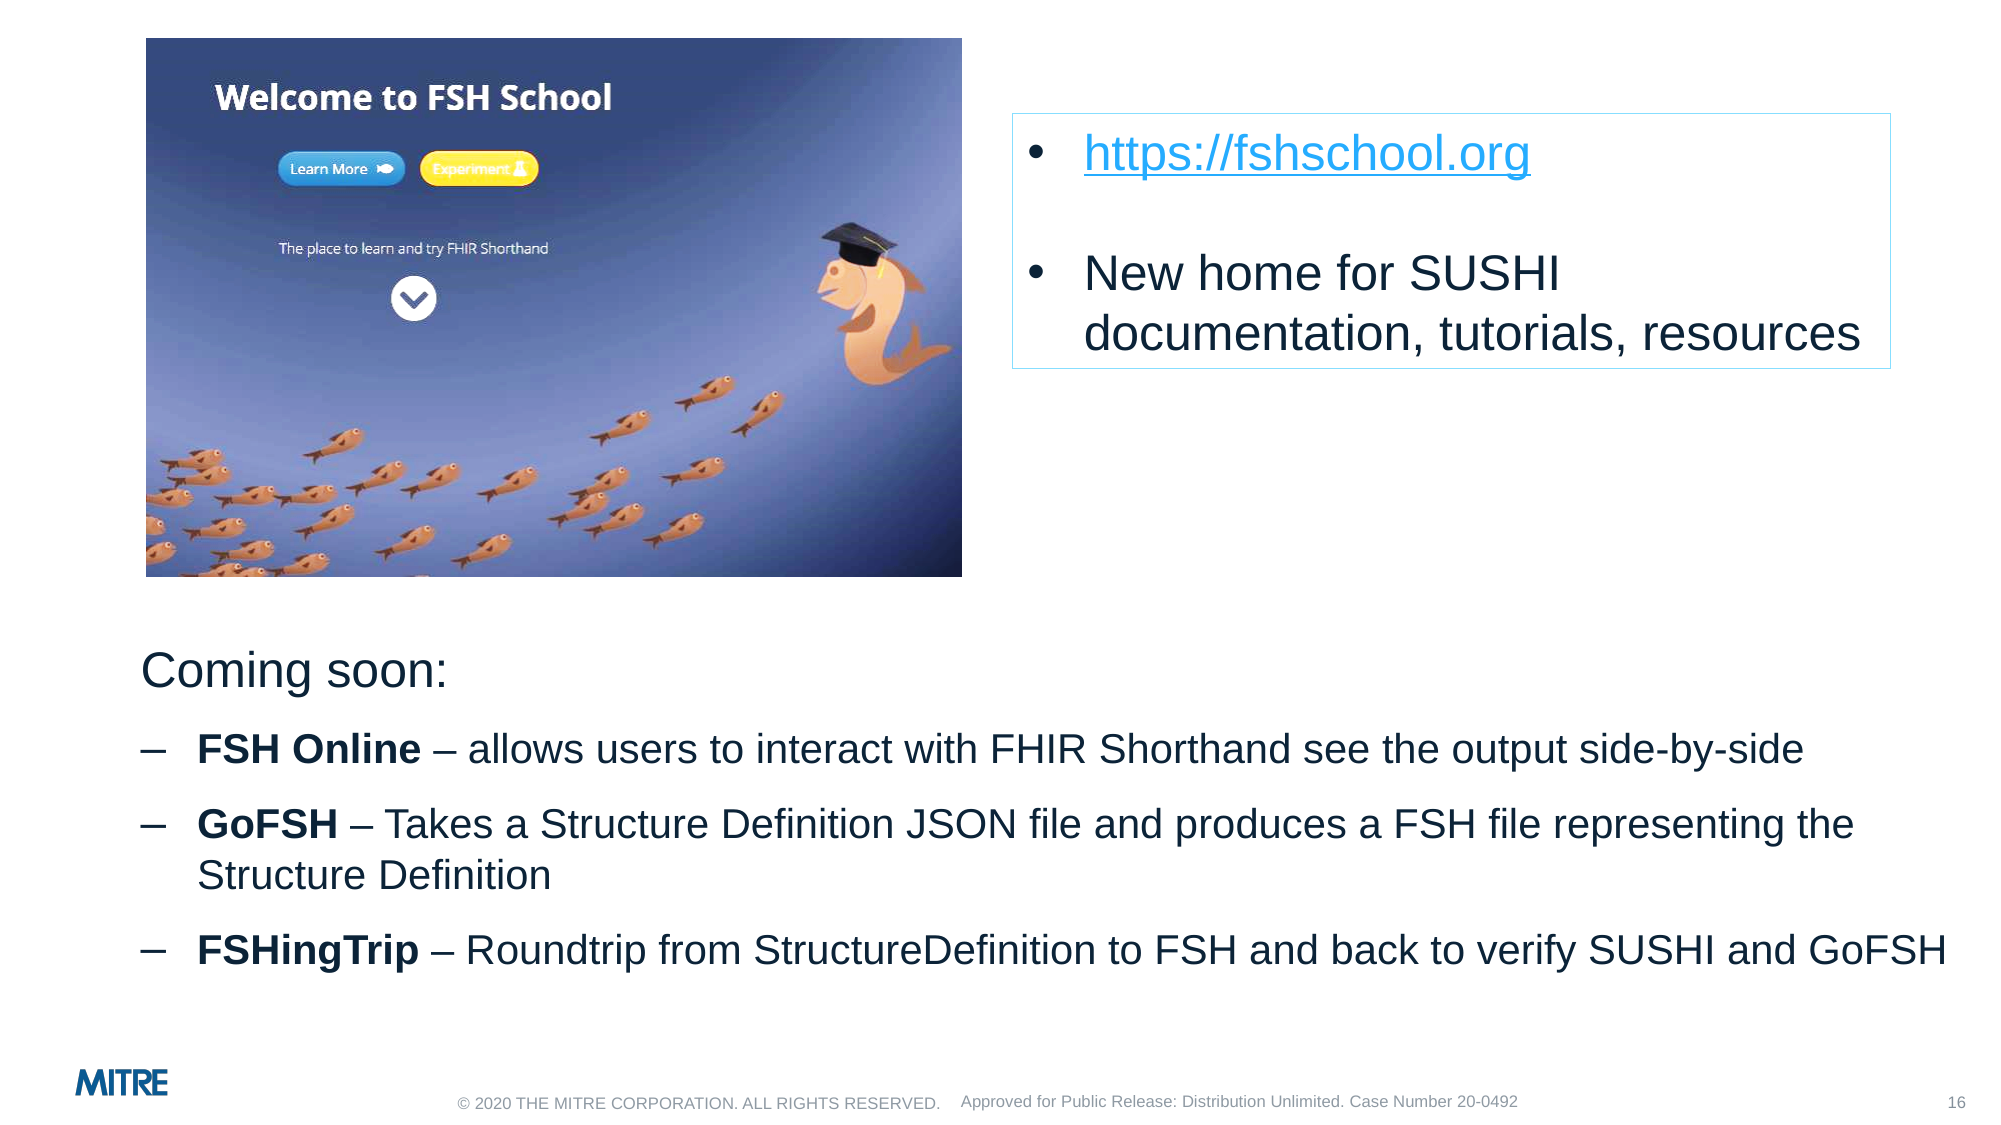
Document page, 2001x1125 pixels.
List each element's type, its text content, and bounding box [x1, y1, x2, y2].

picture [71, 1063, 174, 1103]
text_box https://fshschool.org New home for SUSHI documentation, tutorials, resources [1012, 113, 1891, 369]
list Coming soon: FSH Online – allows users to interact with FHIR Shorthand see the output side-by-side GoFSH – Takes a Structure Definition JSON file and produces a FSH file representing the Structure Definition FSHingTrip – Roundtrip from StructureDefinition to FSH and back to verify SUSHI and GoFSH [69, 204, 1975, 971]
picture [146, 38, 962, 578]
